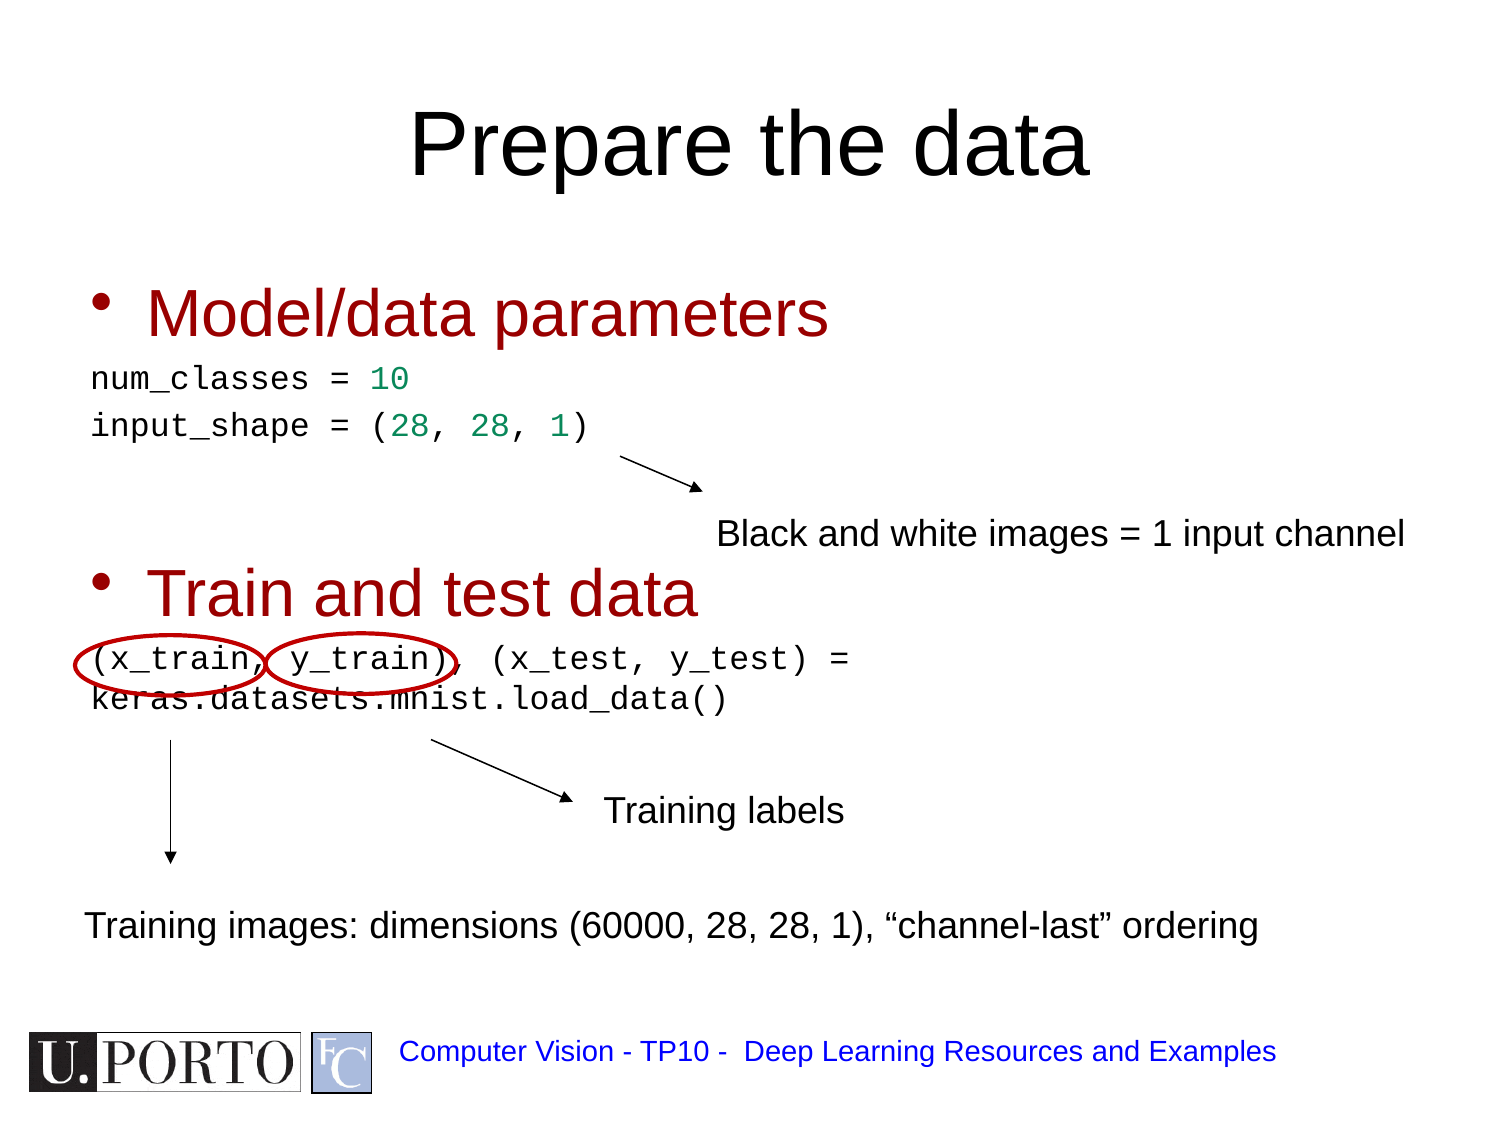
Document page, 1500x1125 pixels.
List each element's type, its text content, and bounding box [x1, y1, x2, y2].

title Prepare the data [75, 45, 1425, 233]
list Model/data parameters num_classes = 10 input_shape = (28, 28, 1) Train and test data (x_train, y_train), (x_test, y_test) = keras.datasets.mnist.load_data() [75, 262, 1425, 1005]
text_box Training images: dimensions (60000, 28, 28, 1), “channel-last” ordering [69, 893, 1275, 953]
picture [29, 1032, 301, 1092]
text_box [265, 633, 457, 694]
picture [313, 1033, 371, 1092]
footer Computer Vision - TP10 - Deep Learning Resources and Examples [383, 1024, 1306, 1103]
text_box [74, 635, 266, 696]
text_box Training labels [588, 779, 860, 839]
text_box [430, 739, 574, 802]
text_box Black and white images = 1 input channel [701, 501, 1421, 562]
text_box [619, 455, 704, 492]
